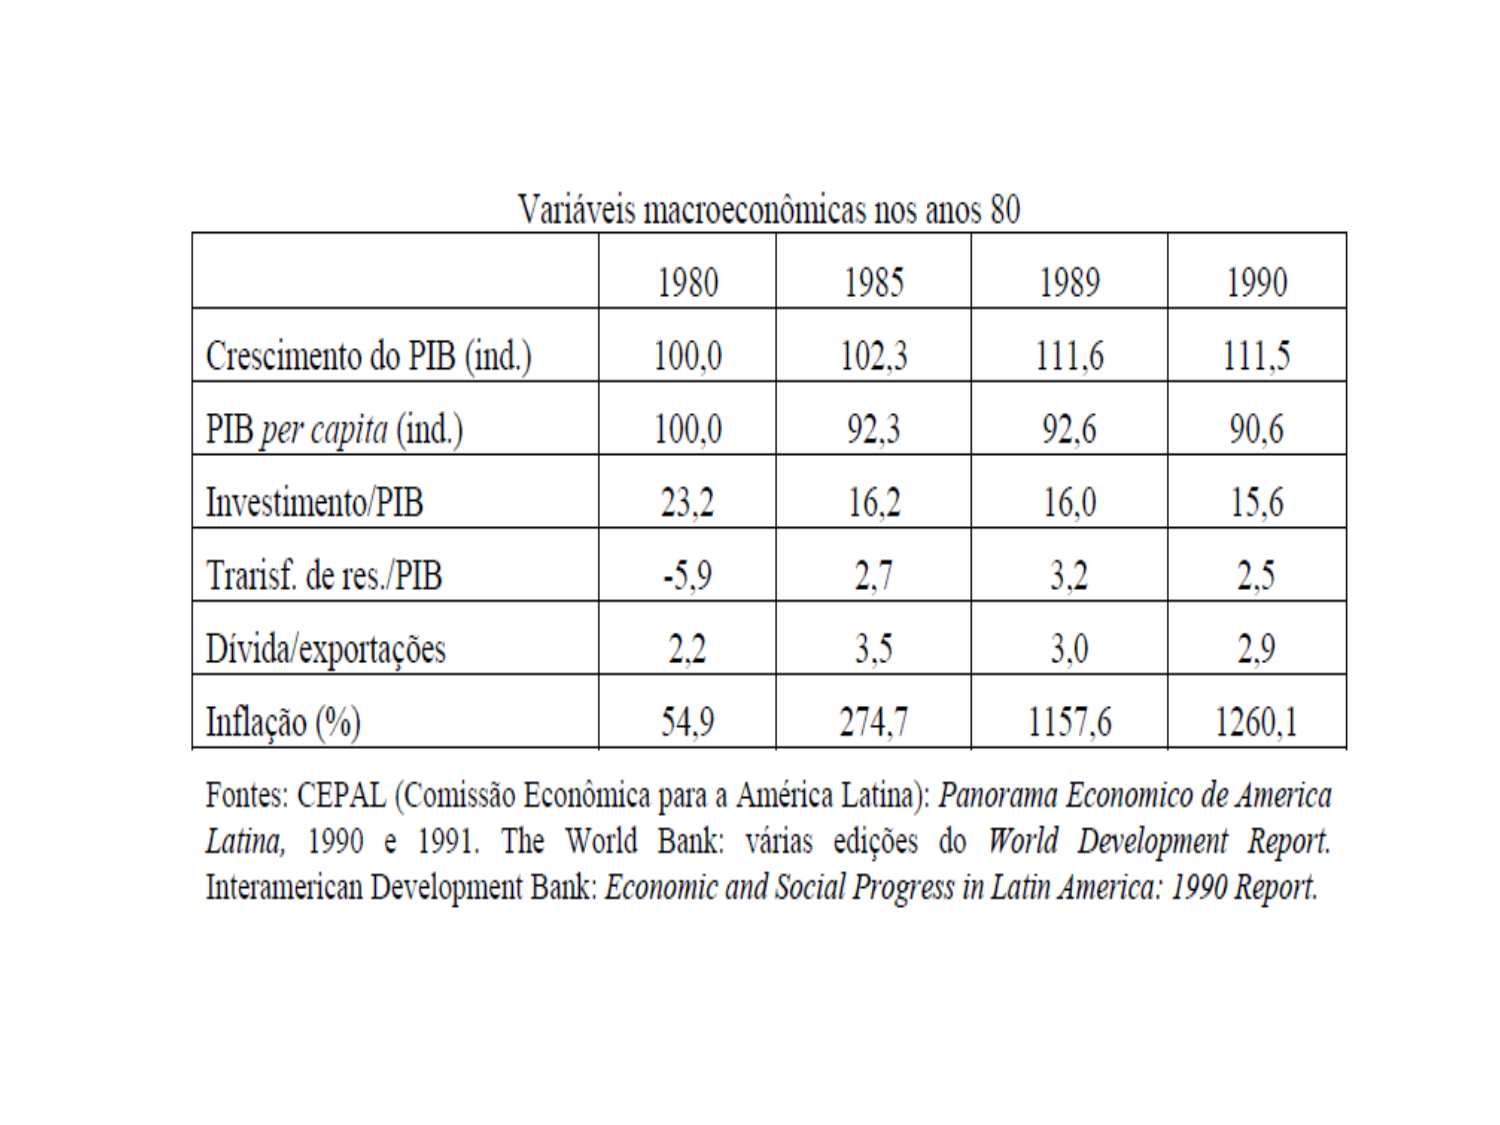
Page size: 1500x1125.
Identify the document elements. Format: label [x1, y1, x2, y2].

picture [147, 184, 1436, 931]
